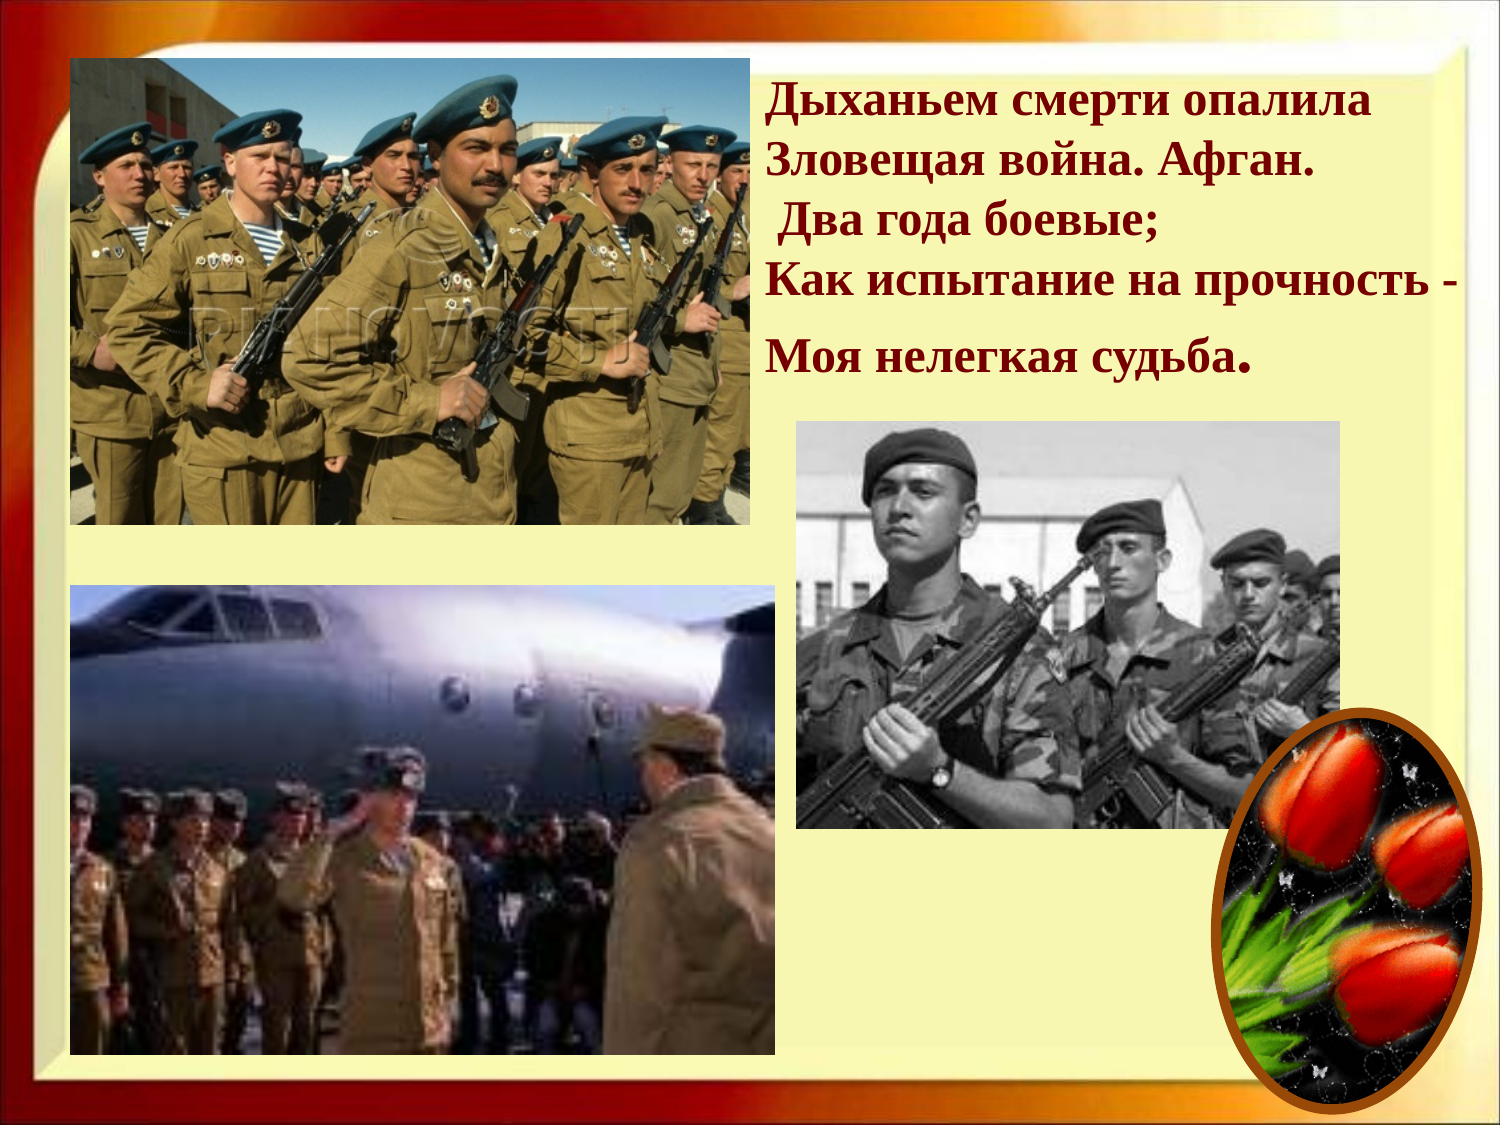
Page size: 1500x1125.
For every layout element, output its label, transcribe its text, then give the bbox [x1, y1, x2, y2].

picture [0, 0, 1500, 1125]
text_box Дыханьем смерти опалила Зловещая война. Афган. Два года боевые; Как испытание на прочность - Моя нелегкая судьба. [751, 58, 1500, 474]
